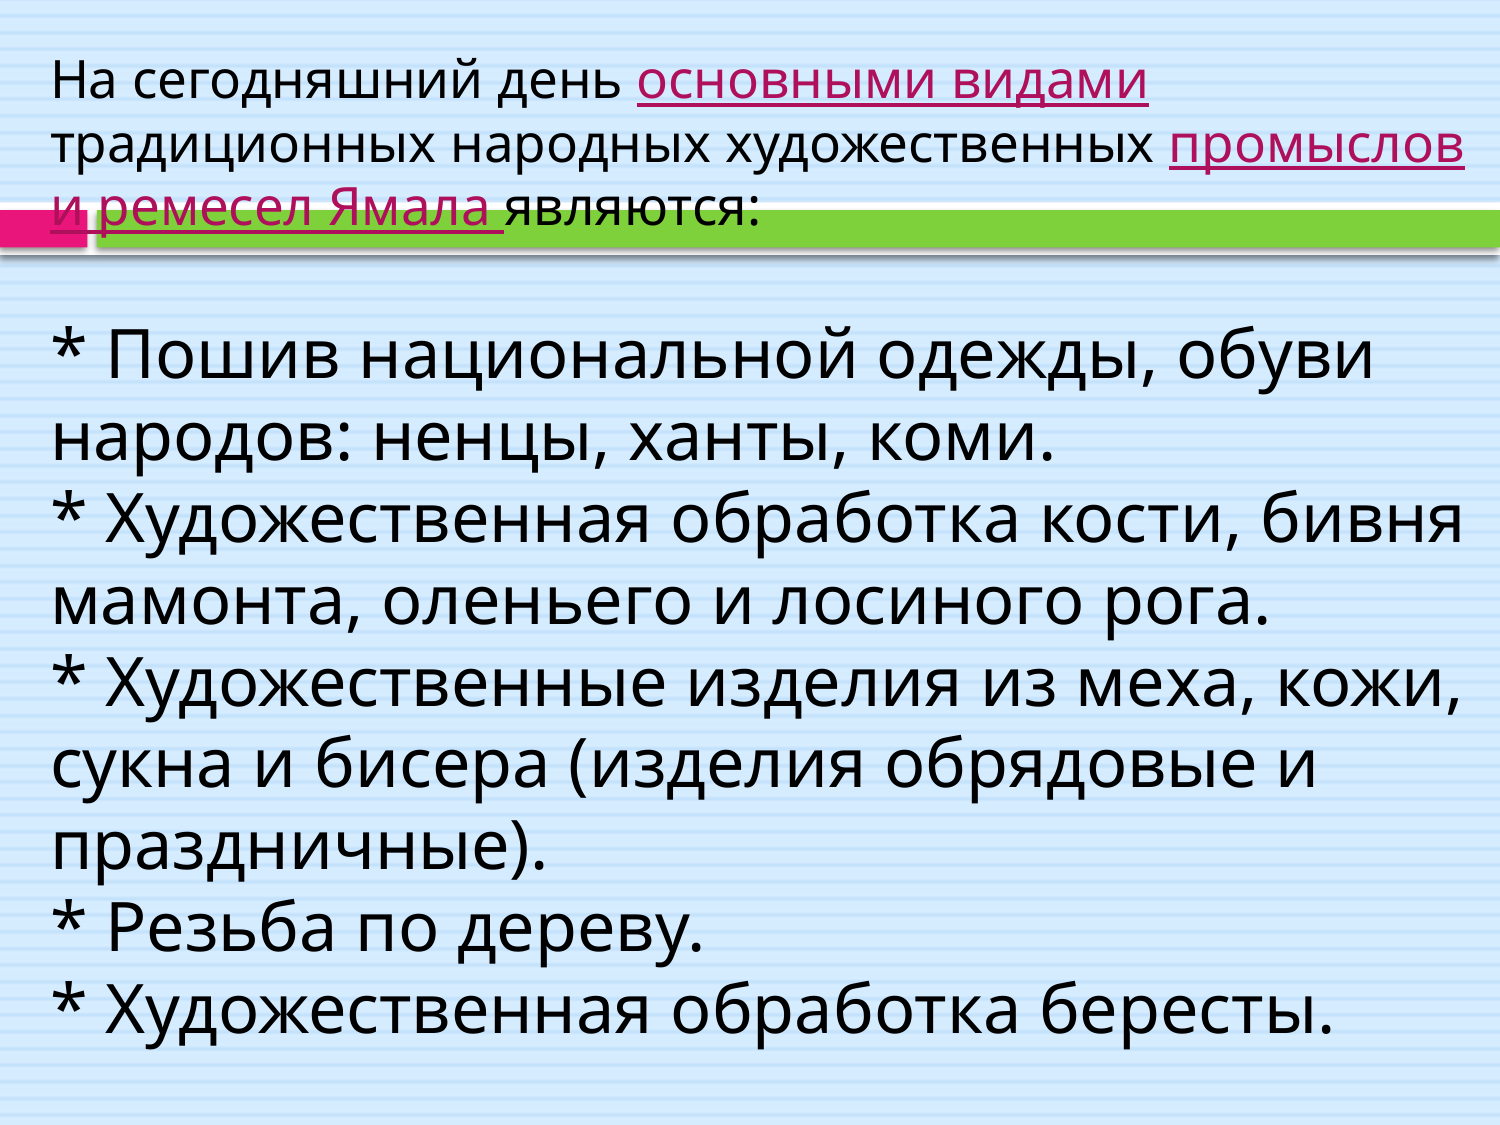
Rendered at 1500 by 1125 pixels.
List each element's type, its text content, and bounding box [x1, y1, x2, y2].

title На сегодняшний день основными видами традиционных народных художественных промыслов и ремесел Ямала являются: * Пошив национальной одежды, обуви народов: ненцы, ханты, коми. * Художественная обработка кости, бивня мамонта, оленьего и лосиного рога. * Художественные изделия из меха, кожи, сукна и бисера (изделия обрядовые и праздничные). * Резьба по дереву. * Художественная обработка бересты. [35, 0, 1500, 1125]
